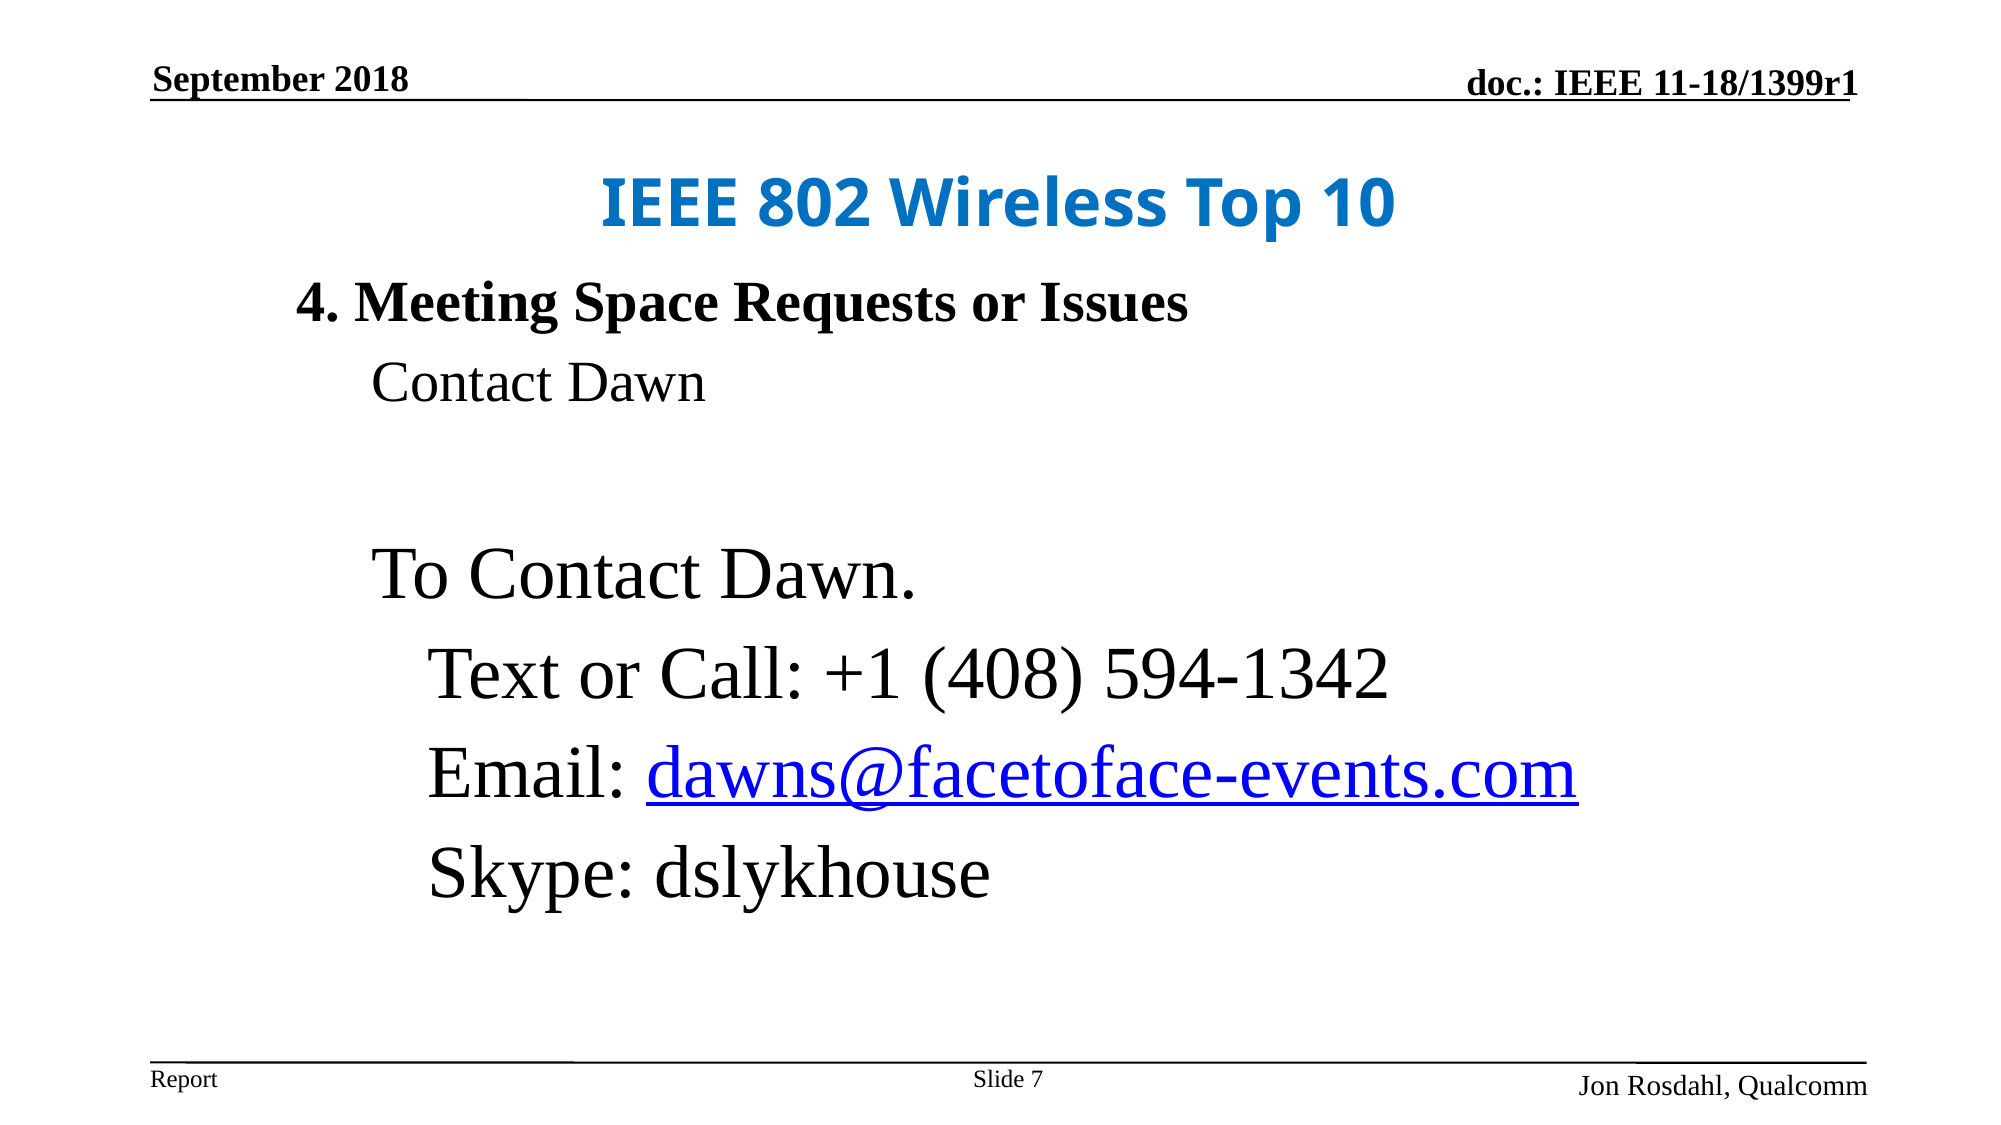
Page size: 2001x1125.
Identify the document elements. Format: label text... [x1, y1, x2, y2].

list 4. Meeting Space Requests or Issues Contact Dawn To Contact Dawn. Text or Call: +1 (408) 594-1342 Email: dawns@facetoface-events.com Skype: dslykhouse [281, 255, 1741, 1013]
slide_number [152, 54, 563, 100]
slide_number Slide 7 [950, 1061, 1067, 1123]
title IEEE 802 Wireless Top 10 [149, 112, 1850, 288]
footer Jon Rosdahl, Qualcomm [1531, 1066, 1869, 1108]
